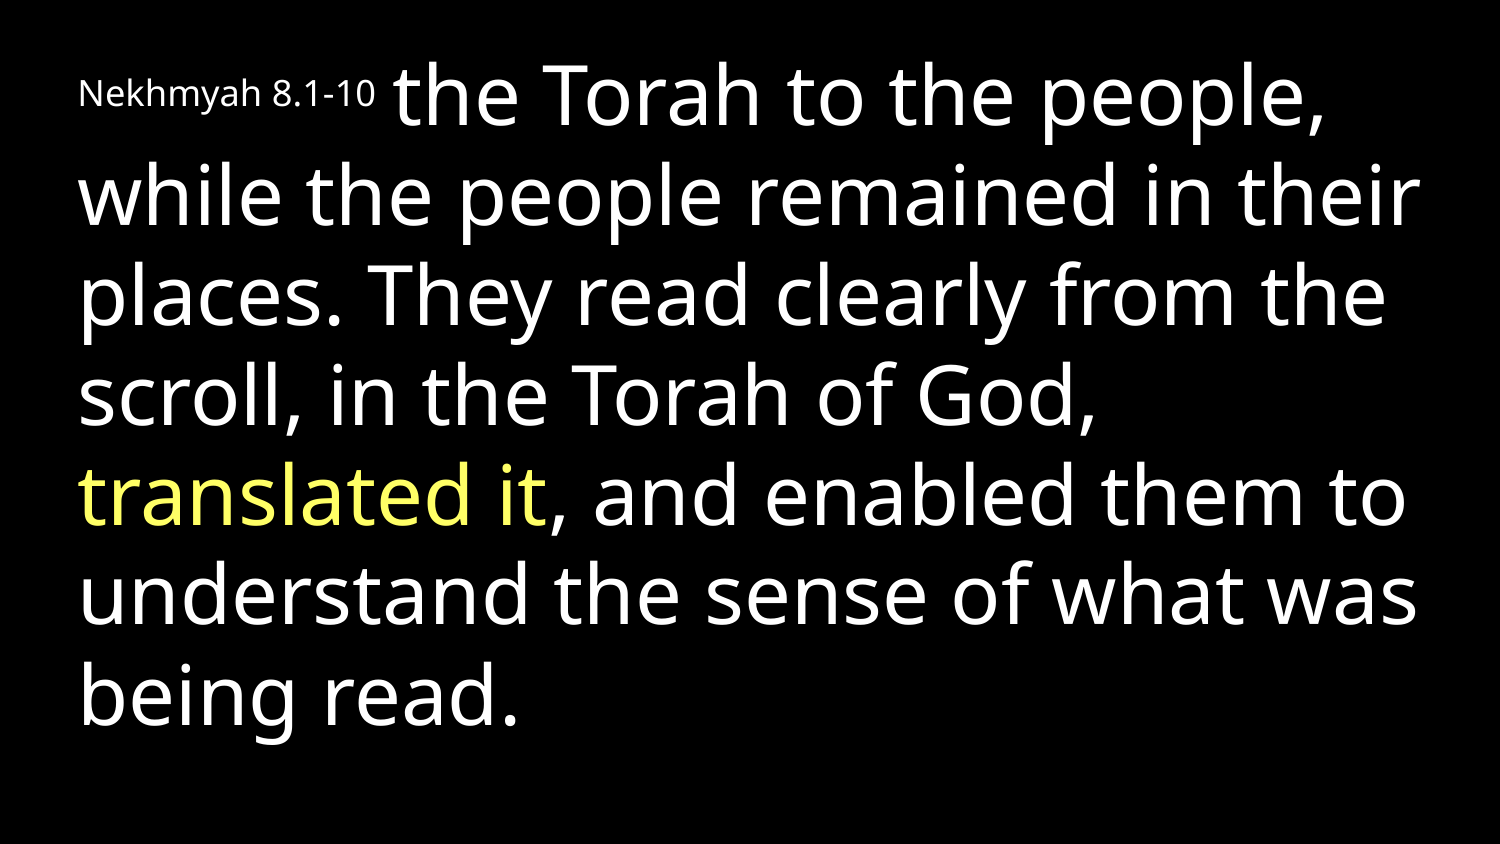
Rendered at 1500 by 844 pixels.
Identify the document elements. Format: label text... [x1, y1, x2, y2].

subtitle Nekhmyah 8.1-10 the Torah to the people, while the people remained in their places. They read clearly from the scroll, in the Torah of God, translated it, and enabled them to understand the sense of what was being read. [62, 34, 1450, 810]
